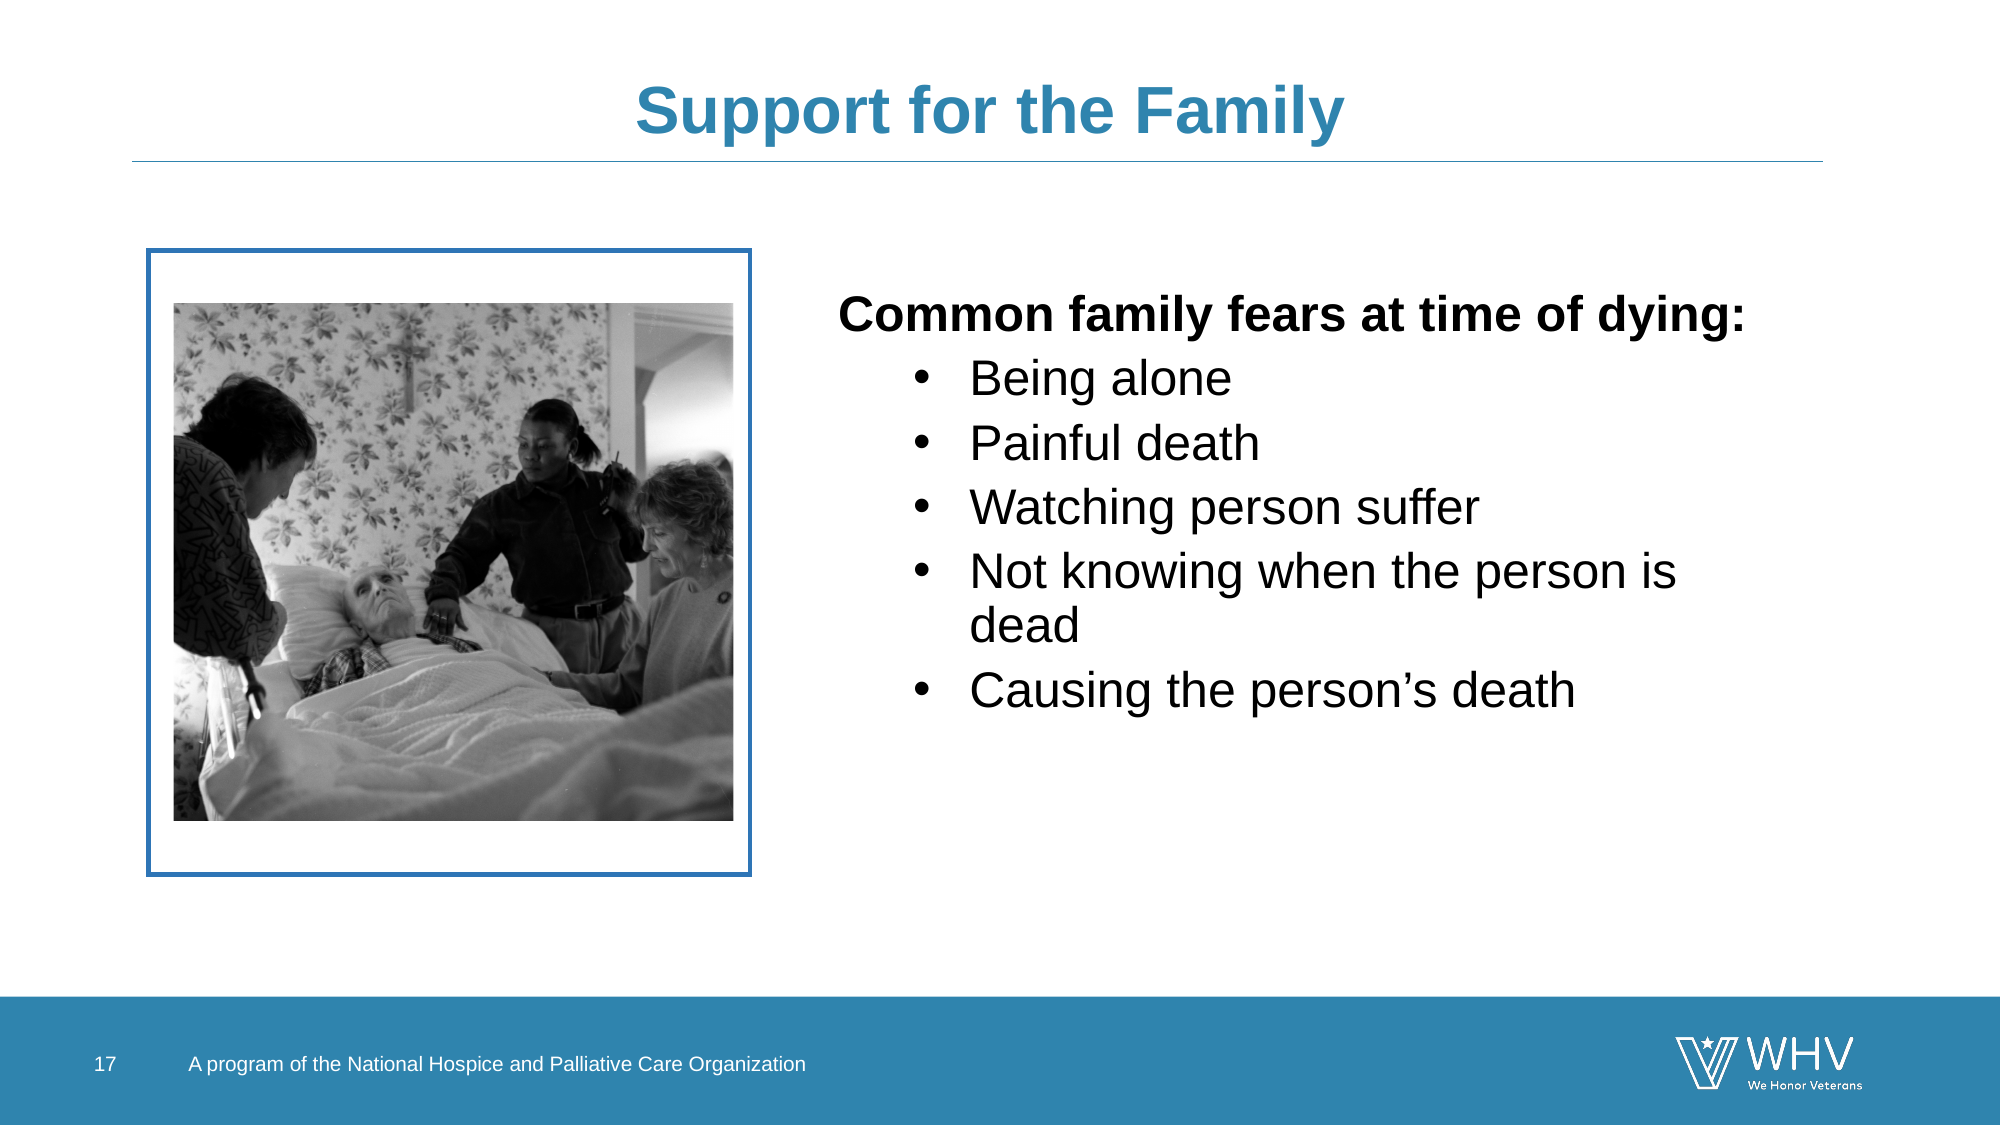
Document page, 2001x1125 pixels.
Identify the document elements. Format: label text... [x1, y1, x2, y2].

title Support for the Family [112, 54, 1888, 170]
text_box [147, 250, 751, 875]
list Common family fears at time of dying: Being alone Painful death Watching person suffer Not knowing when the person is dead Causing the person’s death [823, 280, 1805, 883]
picture [173, 303, 734, 821]
slide_number 17 [79, 1042, 154, 1103]
slide_number A program of the National Hospice and Palliative Care Organization [173, 1042, 869, 1103]
